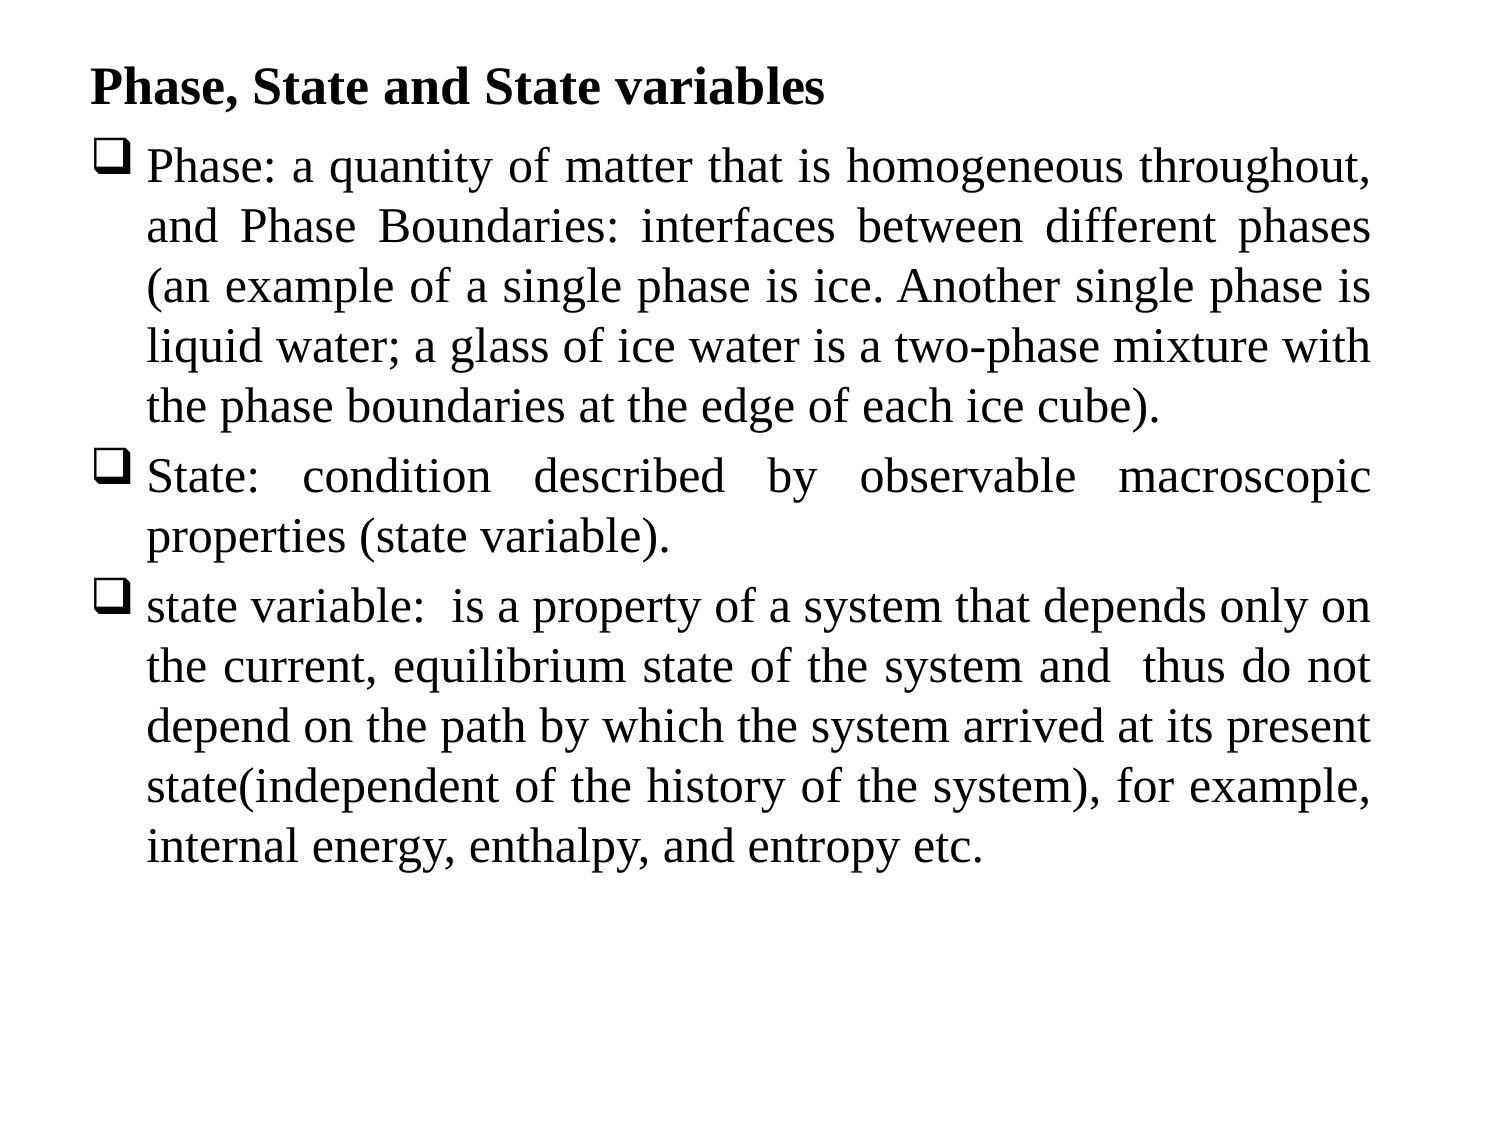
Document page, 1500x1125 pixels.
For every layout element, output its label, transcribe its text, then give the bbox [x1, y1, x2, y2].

list Phase: a quantity of matter that is homogeneous throughout, and Phase Boundaries: interfaces between different phases (an example of a single phase is ice. Another single phase is liquid water; a glass of ice water is a two-phase mixture with the phase boundaries at the edge of each ice cube). State: condition described by observable macroscopic properties (state variable). state variable: is a property of a system that depends only on the current, equilibrium state of the system and thus do not depend on the path by which the system arrived at its present state(independent of the history of the system), for example, internal energy, enthalpy, and entropy etc. [75, 125, 1388, 1100]
title Phase, State and State variables [75, 50, 1388, 123]
